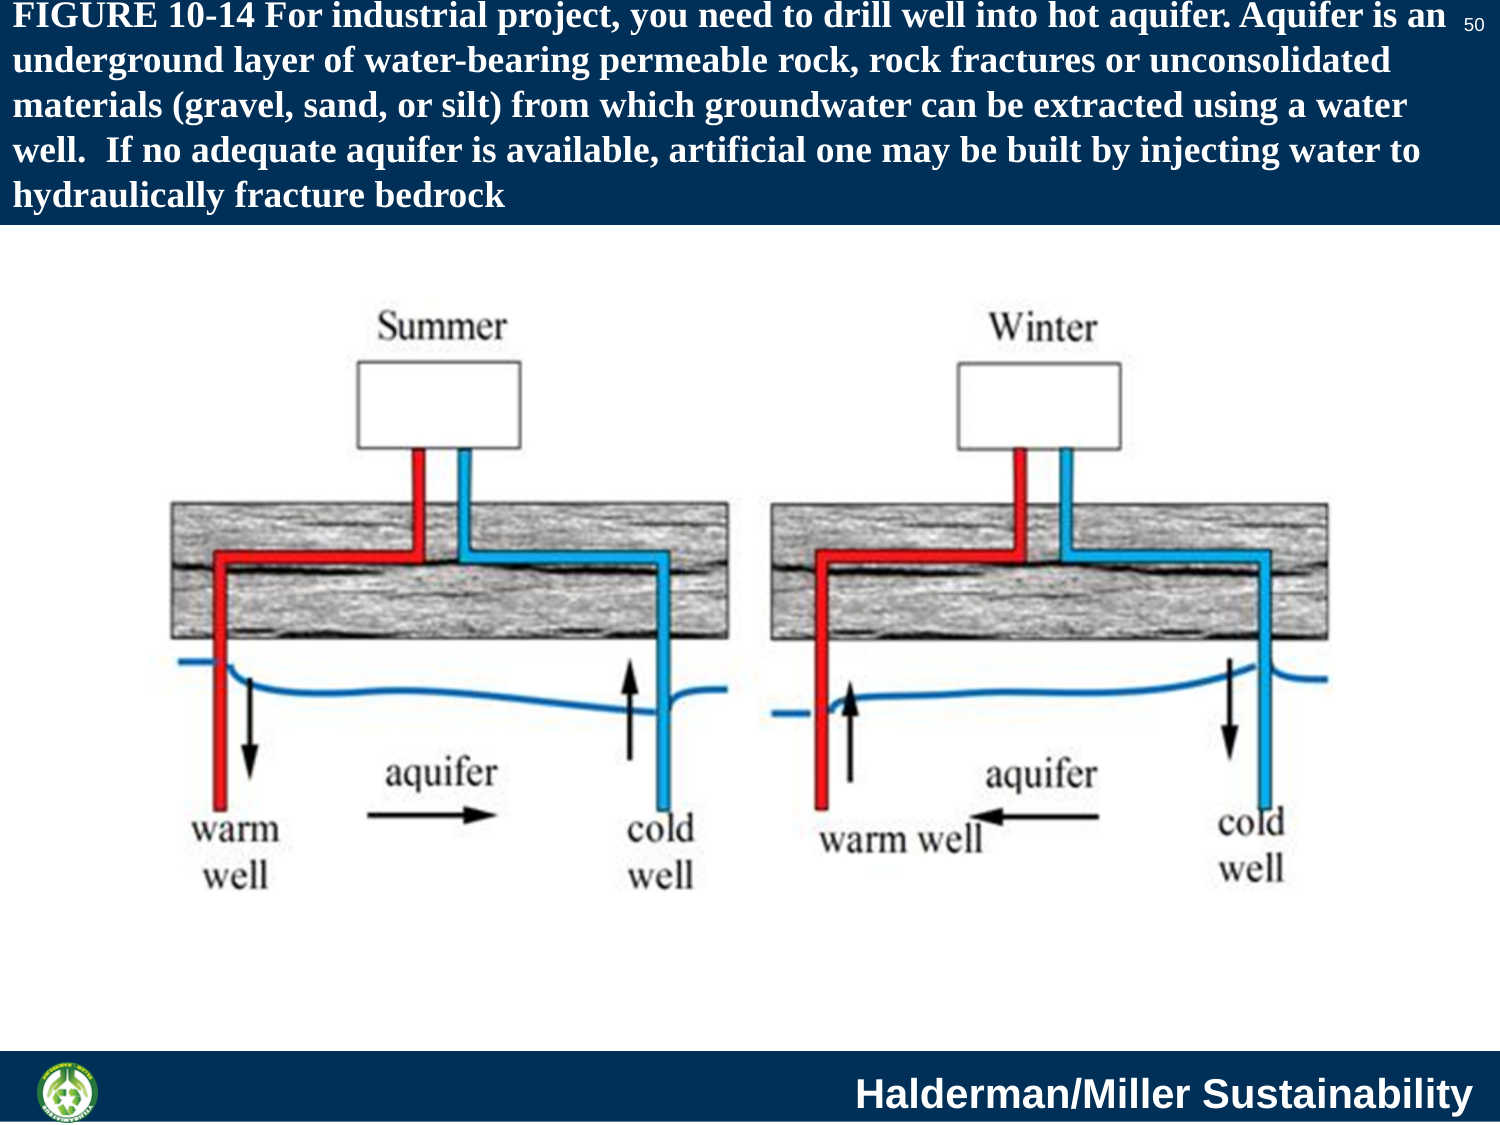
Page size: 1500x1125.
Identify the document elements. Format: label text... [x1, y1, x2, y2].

slide_number 50 [1389, 0, 1500, 49]
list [149, 299, 1335, 901]
title FIGURE 10-14 For industrial project, you need to drill well into hot aquifer. Aquifer is an underground layer of water-bearing permeable rock, rock fractures or unconsolidated materials (gravel, sand, or silt) from which groundwater can be extracted using a water well. If no adequate aquifer is available, artificial one may be built by injecting water to hydraulically fracture bedrock [12, 12, 1450, 216]
picture [37, 1062, 98, 1123]
